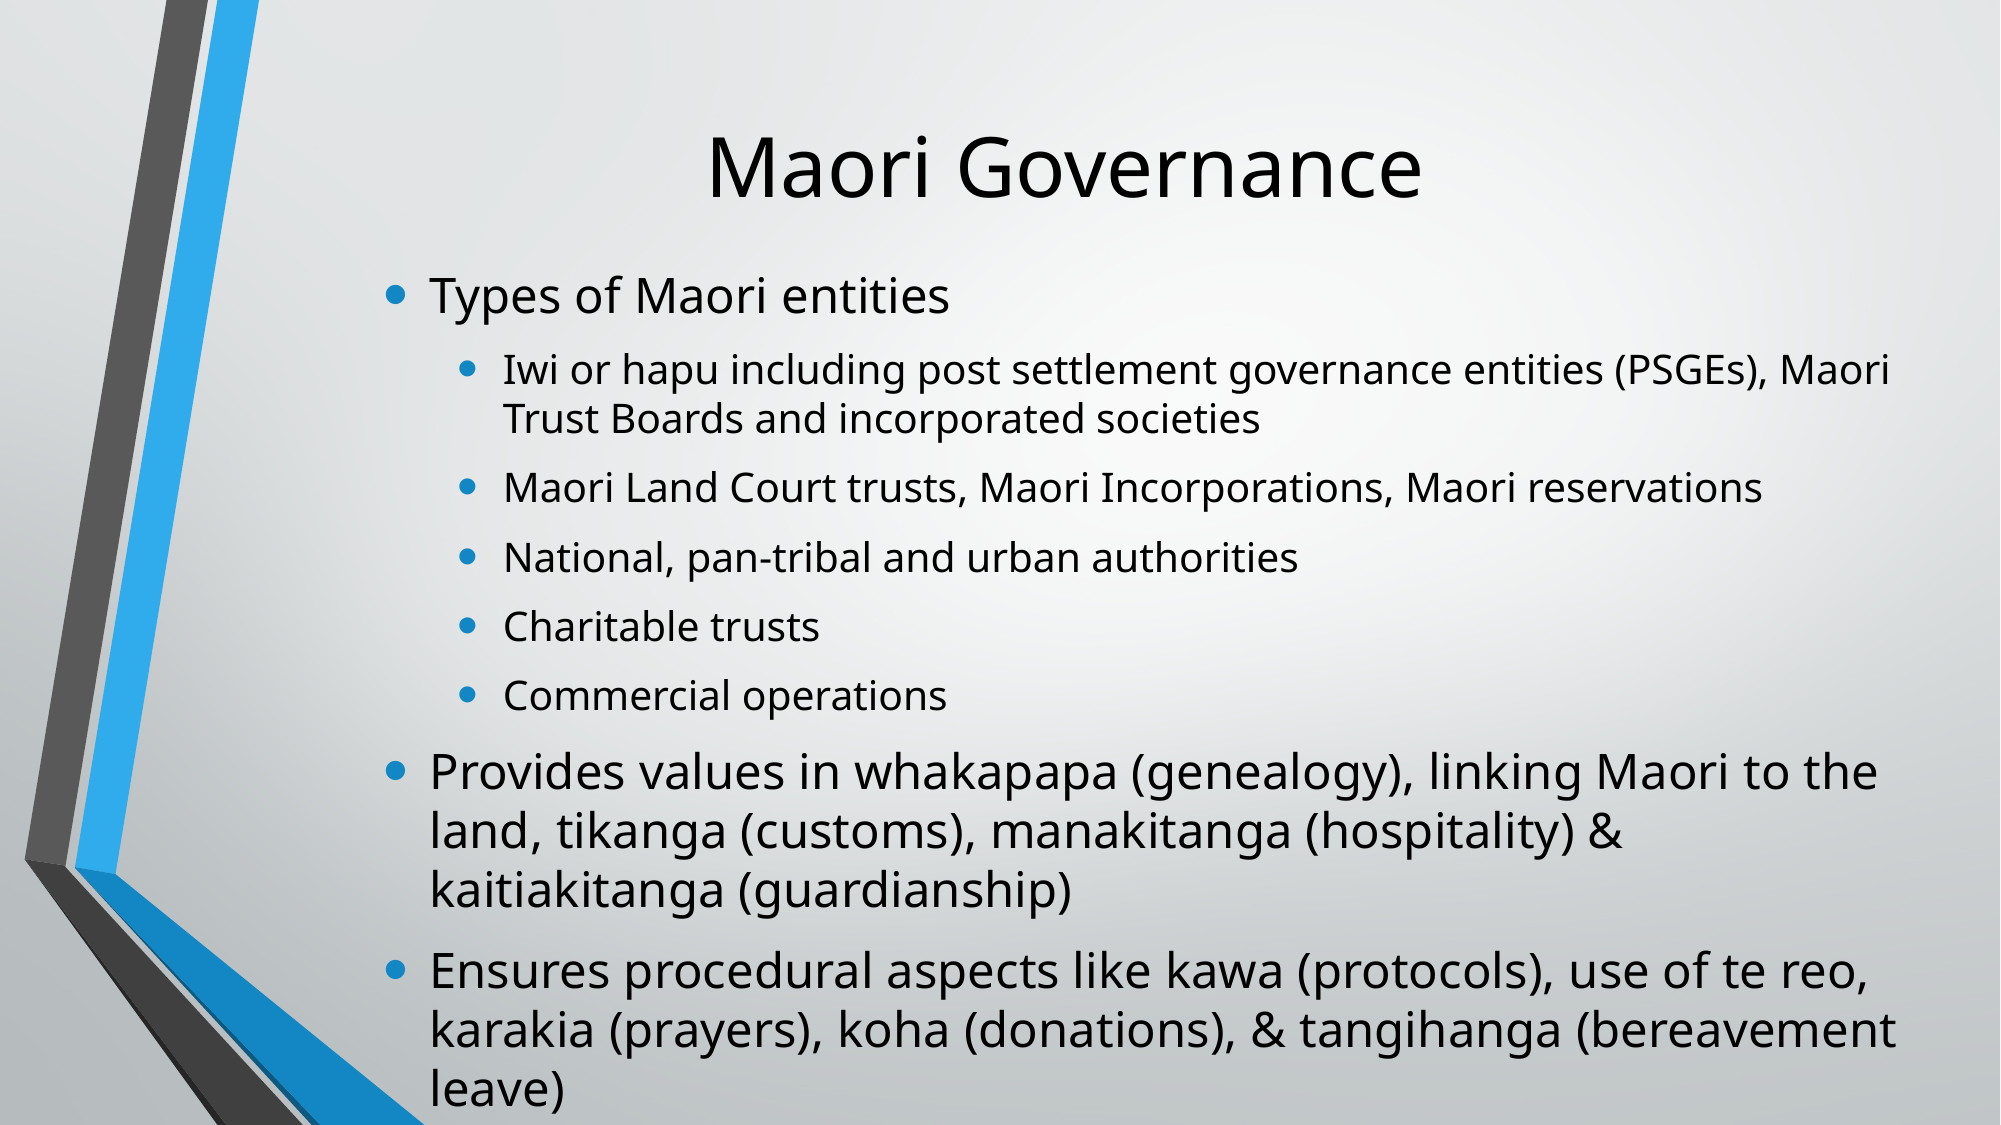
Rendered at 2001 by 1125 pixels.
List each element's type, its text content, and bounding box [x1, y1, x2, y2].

title Maori Governance [243, 38, 1887, 290]
list Types of Maori entities Iwi or hapu including post settlement governance entities (PSGEs), Maori Trust Boards and incorporated societies Maori Land Court trusts, Maori Incorporations, Maori reservations National, pan-tribal and urban authorities Charitable trusts Commercial operations Provides values in whakapapa (genealogy), linking Maori to the land, tikanga (customs), manakitanga (hospitality) & kaitiakitanga (guardianship) Ensures procedural aspects like kawa (protocols), use of te reo, karakia (prayers), koha (donations), & tangihanga (bereavement leave) [368, 254, 1942, 1125]
